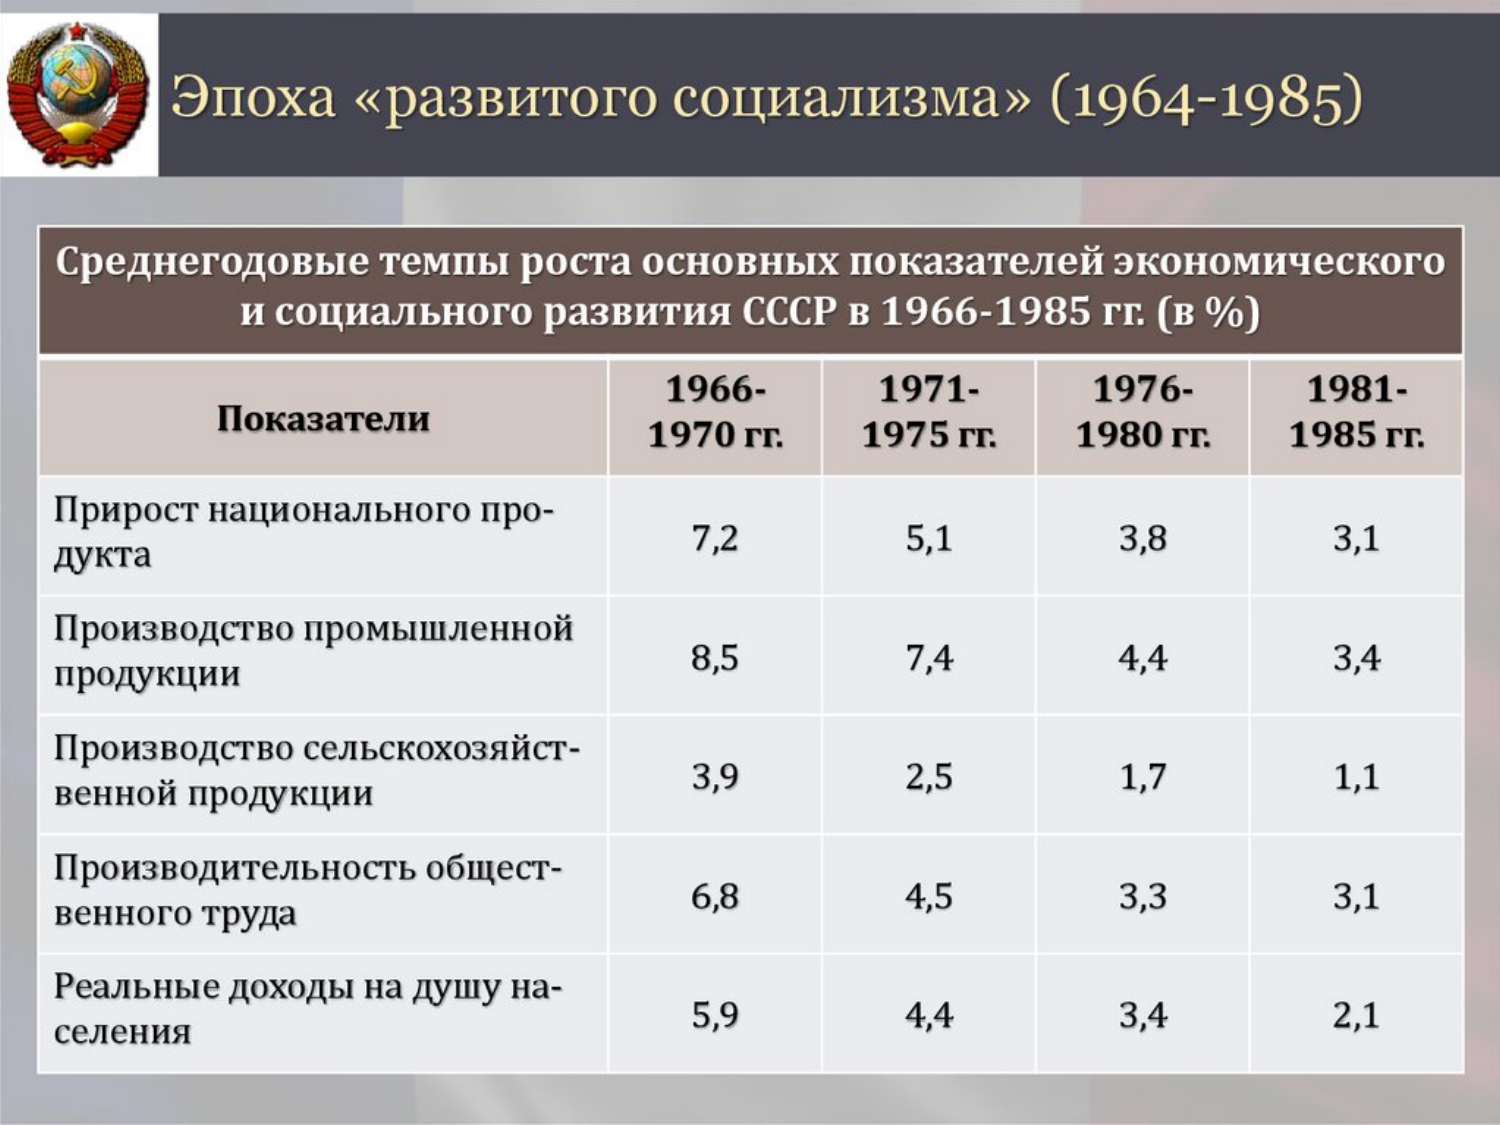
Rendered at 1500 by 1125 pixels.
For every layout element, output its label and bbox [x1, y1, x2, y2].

list [0, 0, 1500, 1125]
